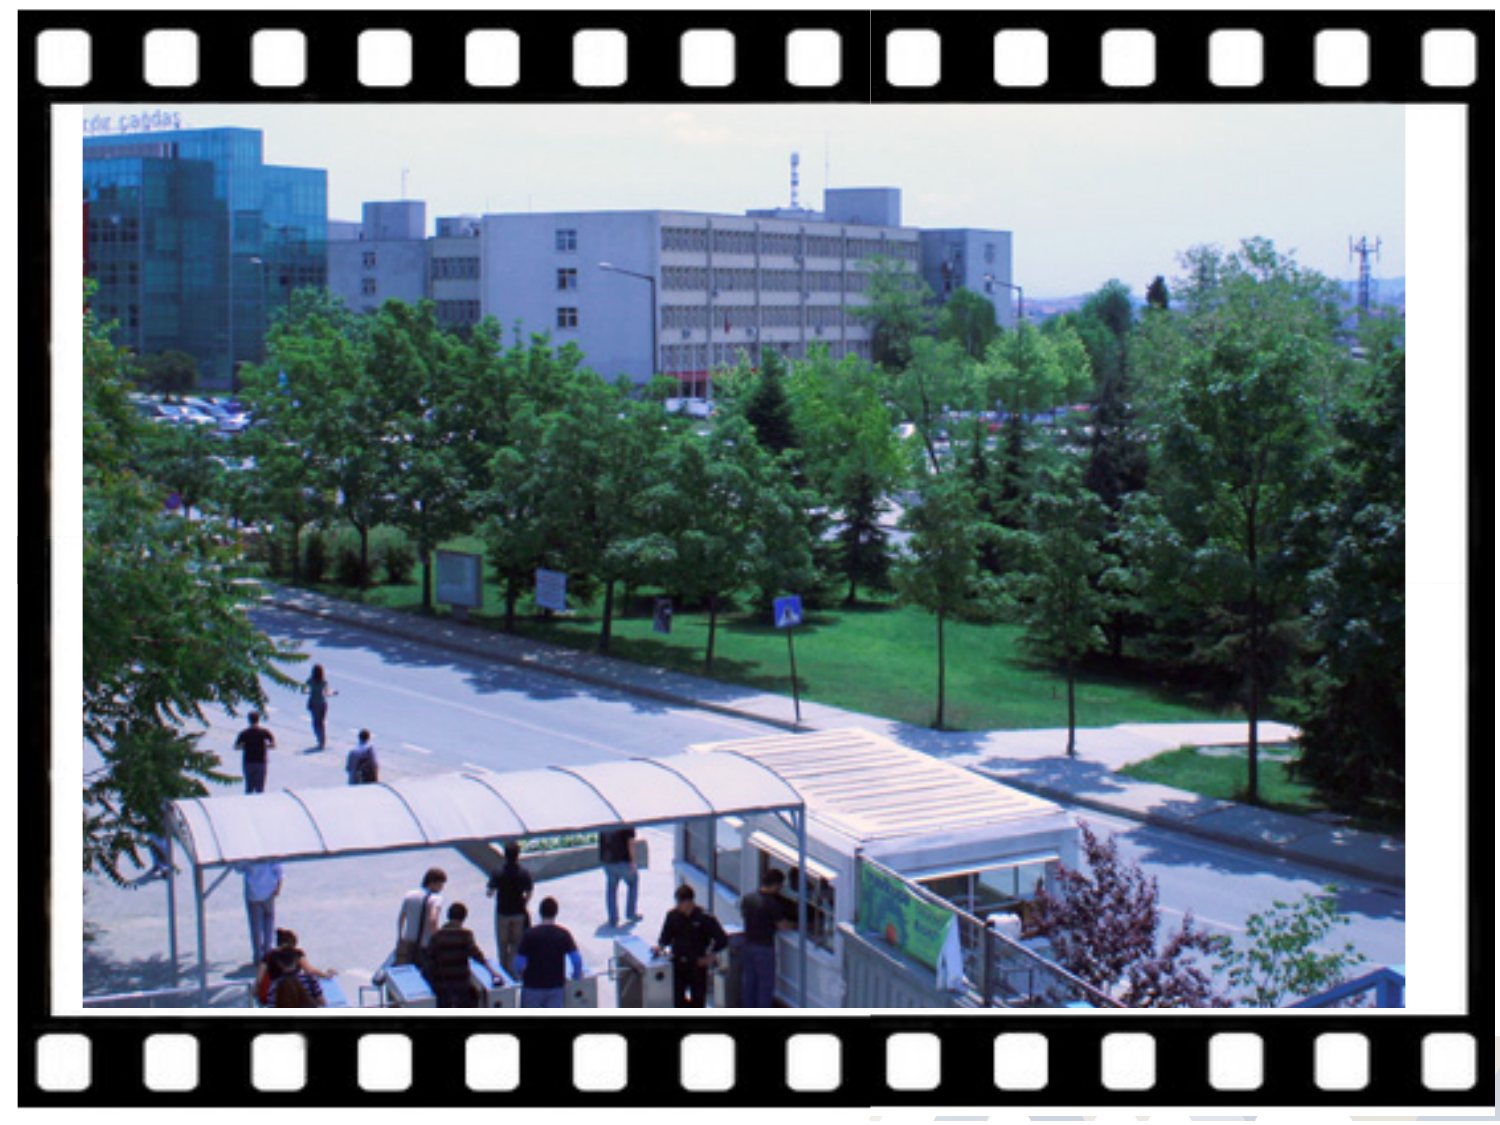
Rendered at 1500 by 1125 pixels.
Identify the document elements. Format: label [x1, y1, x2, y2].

picture [0, 0, 1500, 1121]
text_box [17, 4, 1496, 1118]
